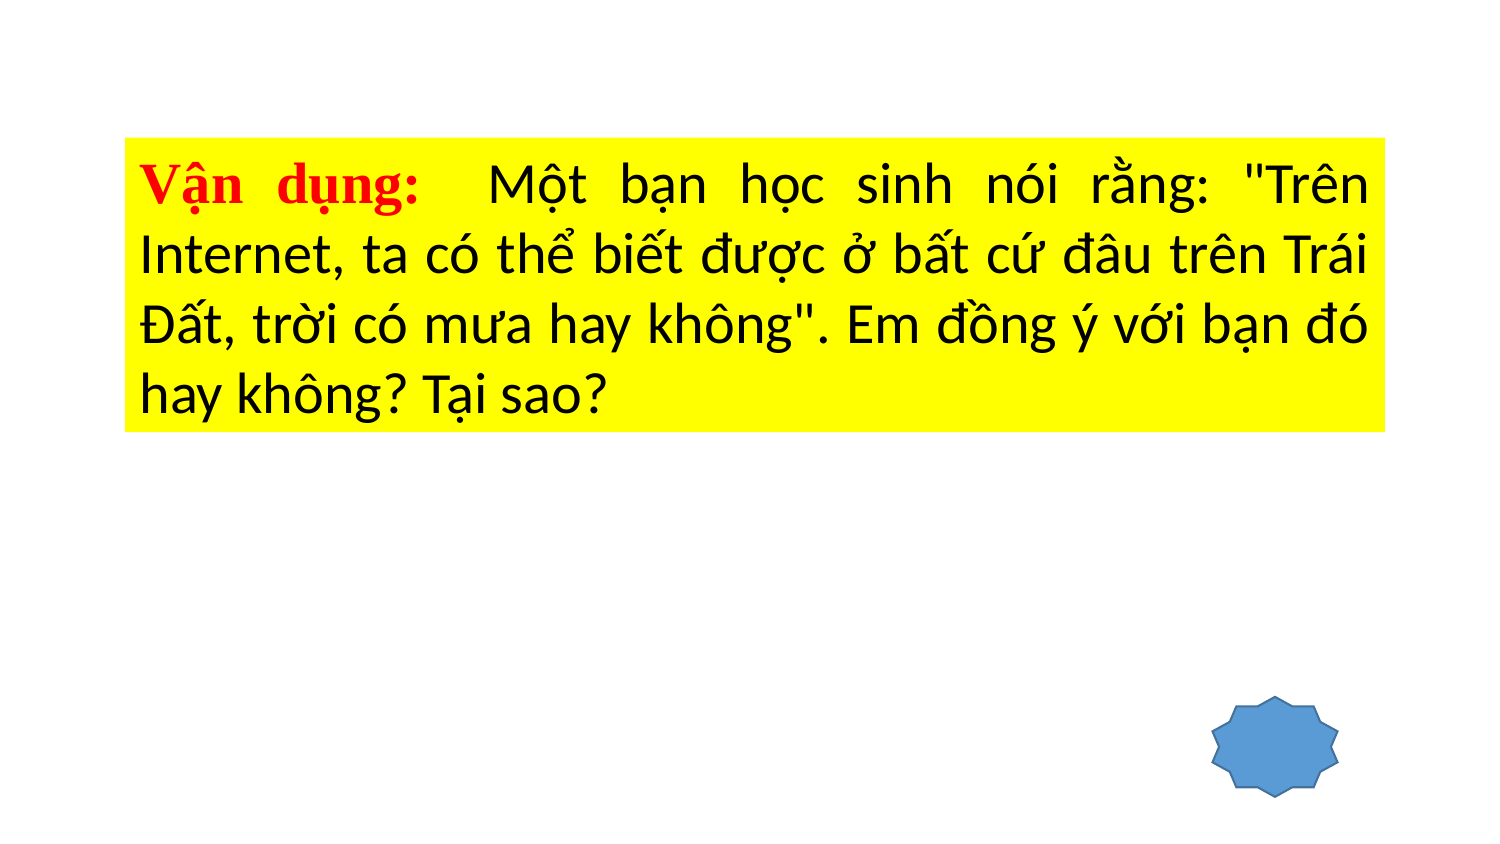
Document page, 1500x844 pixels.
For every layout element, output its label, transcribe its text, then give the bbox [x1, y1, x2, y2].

text_box Vận dụng: Một bạn học sinh nói rằng: "Trên Internet, ta có thể biết được ở bất cứ đâu trên Trái Đất, trời có mưa hay không". Em đồng ý với bạn đó hay không? Tại sao? [125, 137, 1385, 433]
text_box [1211, 695, 1339, 799]
